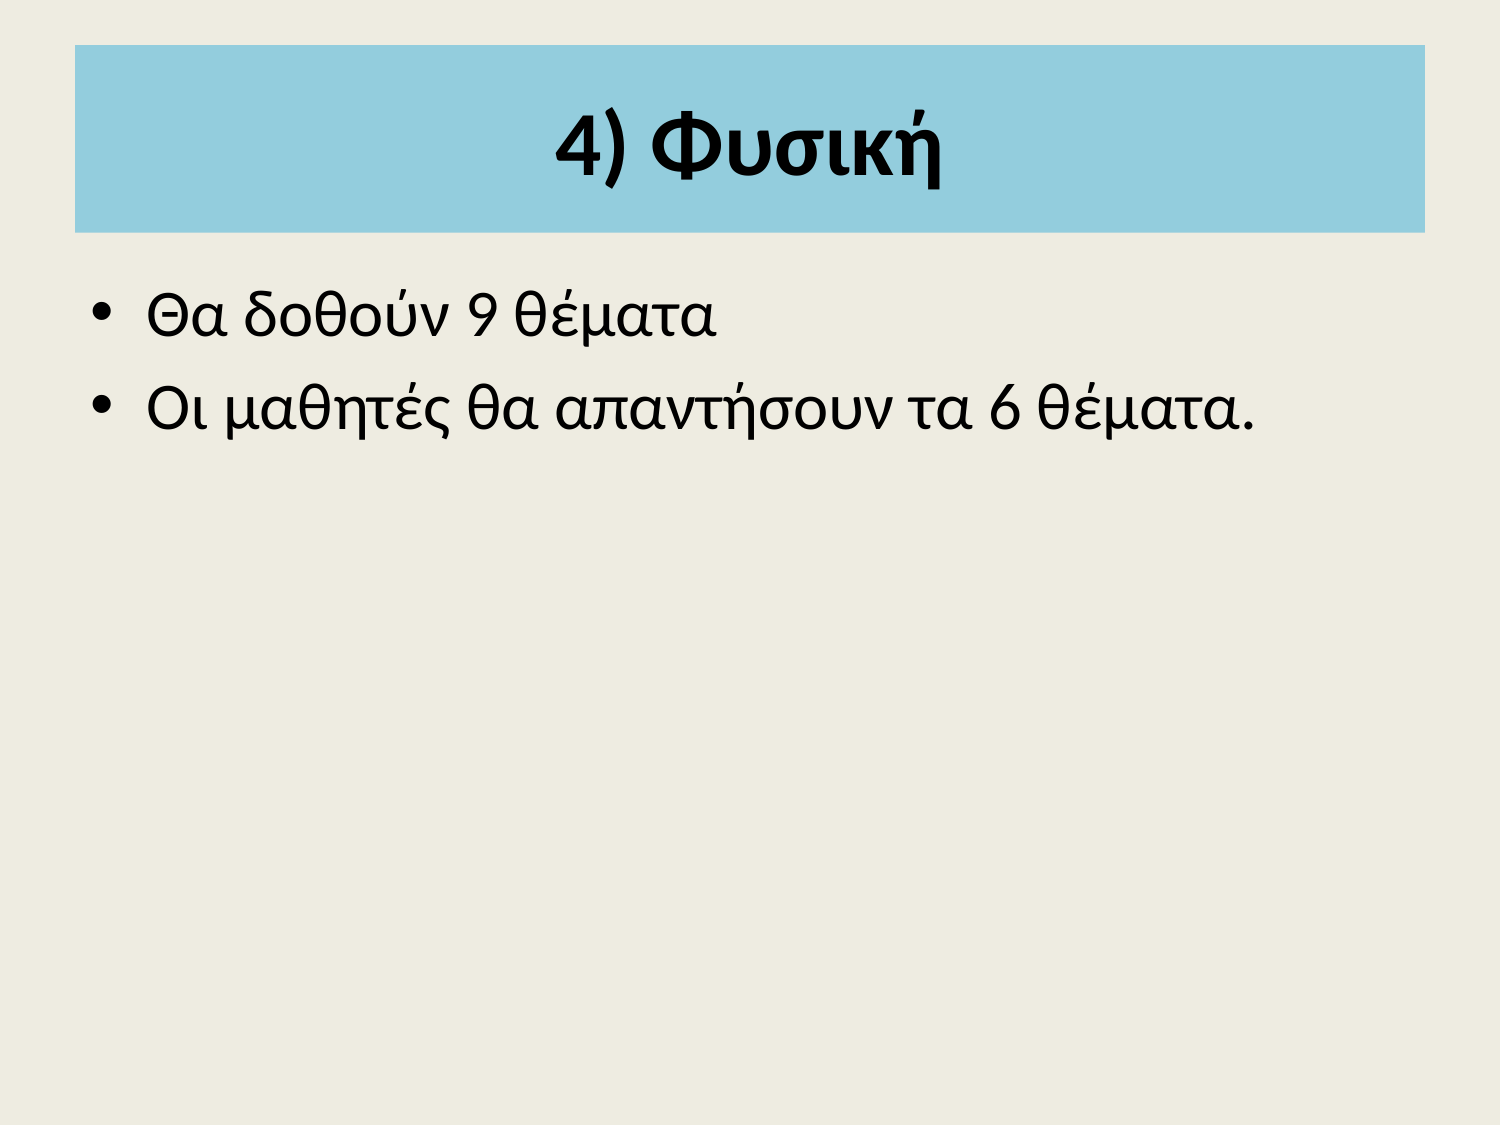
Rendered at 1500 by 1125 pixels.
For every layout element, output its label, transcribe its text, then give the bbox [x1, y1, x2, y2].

title 4) Φυσική [75, 45, 1425, 233]
list Θα δοθούν 9 θέματα Οι μαθητές θα απαντήσουν τα 6 θέματα. [75, 262, 1425, 1005]
